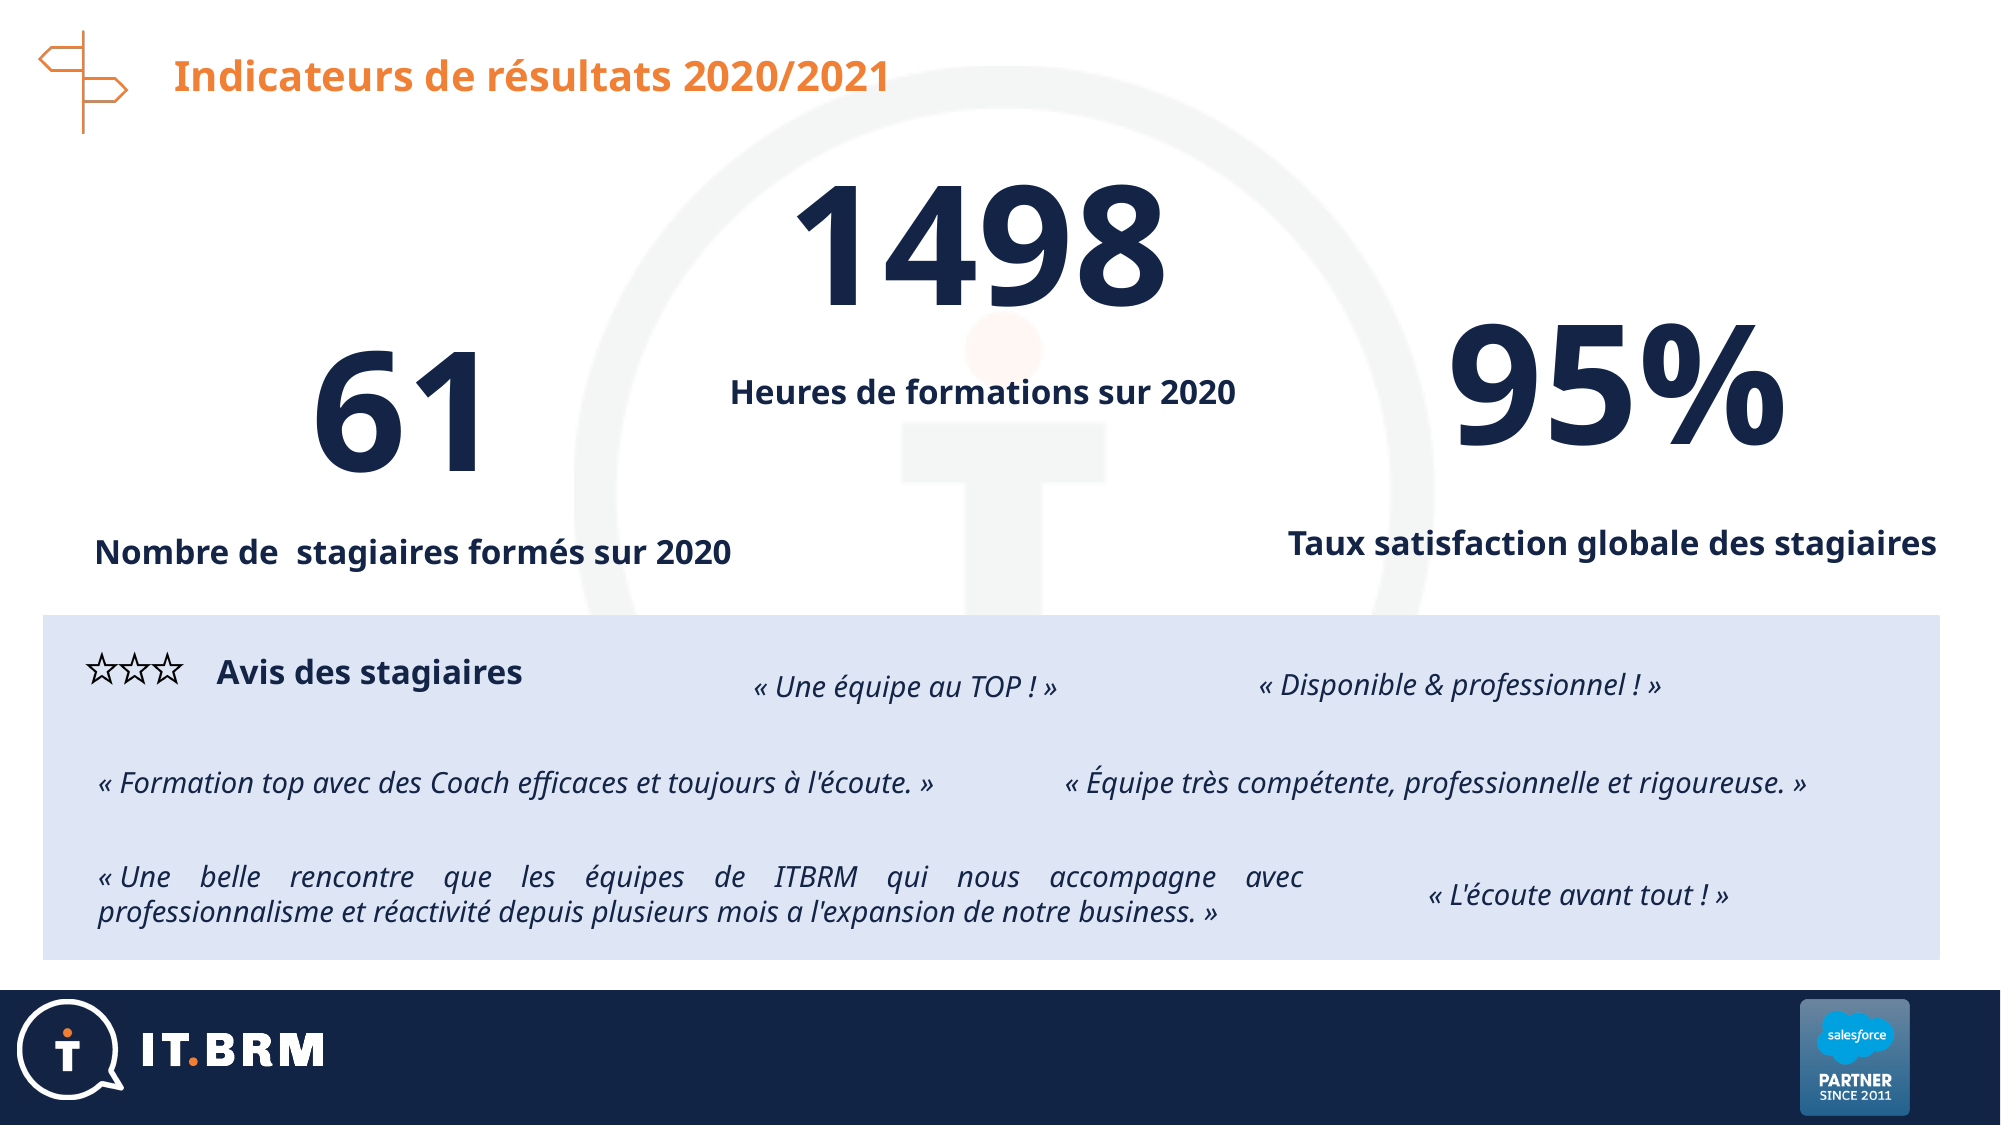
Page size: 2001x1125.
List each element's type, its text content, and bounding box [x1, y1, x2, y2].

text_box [1264, 270, 1954, 571]
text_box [667, 130, 1300, 420]
text_box « Une belle rencontre que les équipes de ITBRM qui nous accompagne avec professionnalisme et réactivité depuis plusieurs mois a l'expansion de notre business. » [83, 851, 1319, 936]
text_box « Formation top avec des Coach efficaces et toujours à l'écoute. » [83, 757, 1084, 808]
picture [1800, 999, 1910, 1116]
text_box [0, 297, 854, 580]
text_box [83, 615, 564, 719]
picture [17, 999, 127, 1100]
text_box « Équipe très compétente, professionnelle et rigoureuse. » [1050, 756, 2000, 807]
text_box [21, 20, 1004, 145]
picture [137, 1010, 323, 1073]
text_box « Disponible & professionnel ! » [1244, 658, 2000, 709]
text_box [43, 615, 1940, 960]
text_box « Une équipe au TOP ! » [738, 660, 1102, 711]
text_box « L'écoute avant tout ! » [1413, 869, 1764, 919]
